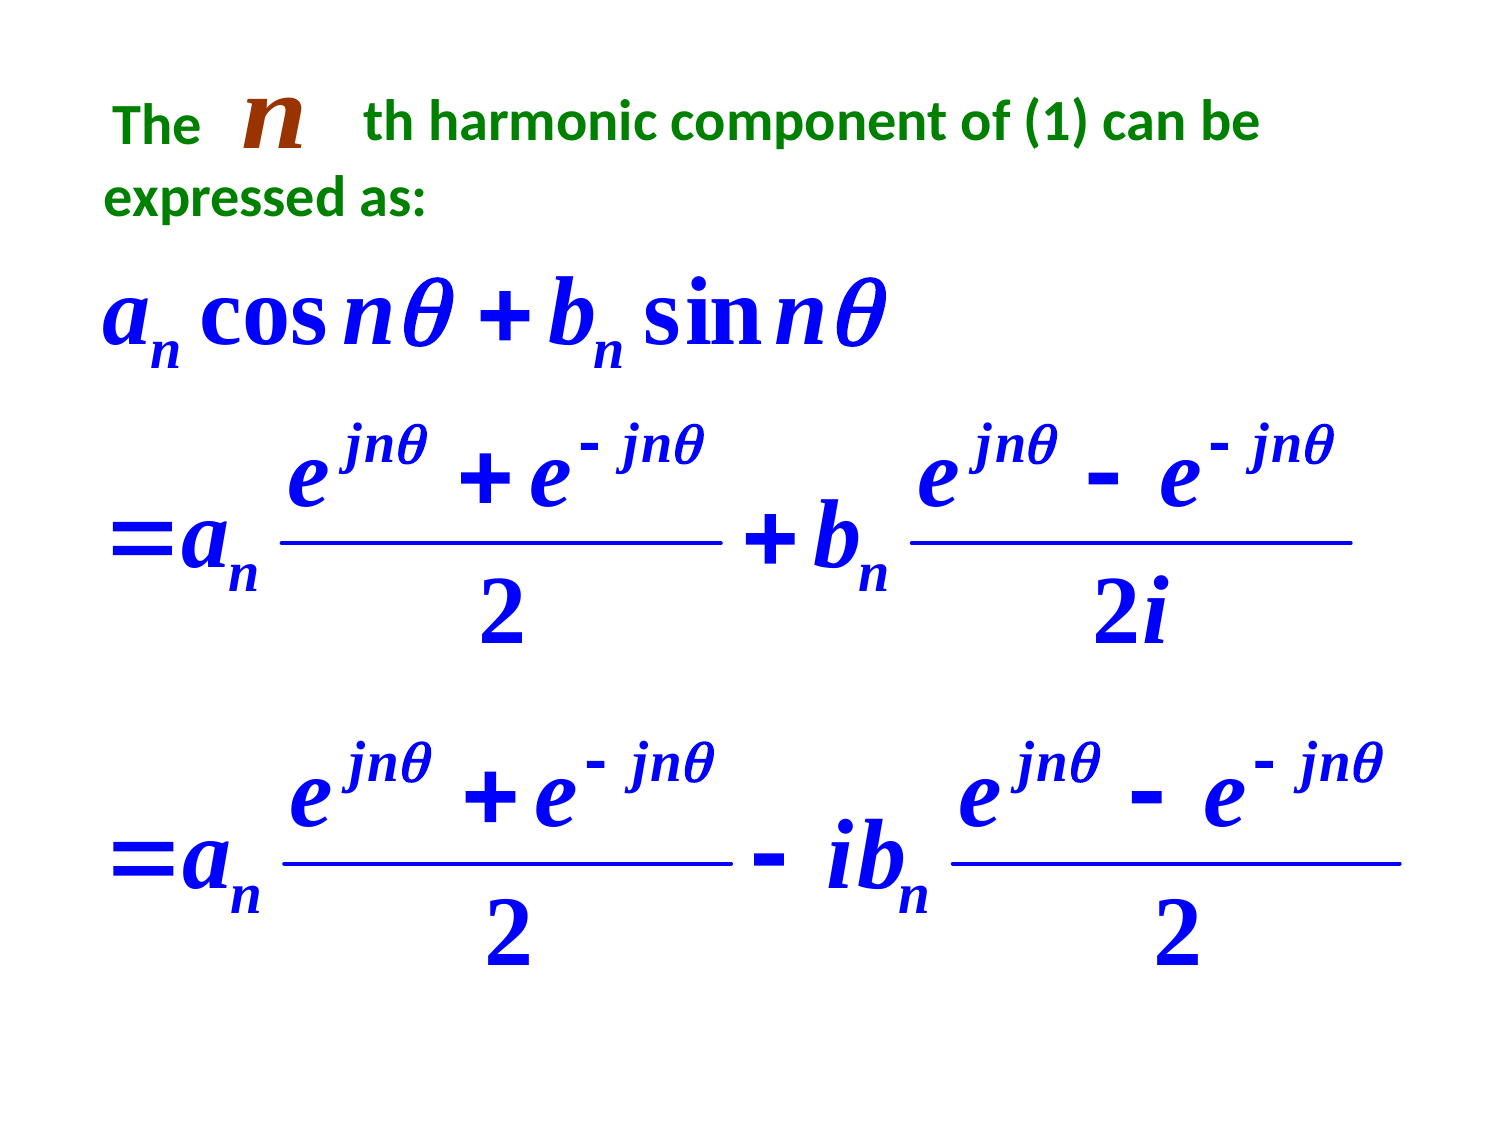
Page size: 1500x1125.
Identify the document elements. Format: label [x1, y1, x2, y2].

text_box [89, 713, 1414, 983]
text_box [89, 244, 1365, 662]
text_box [89, 74, 1341, 236]
